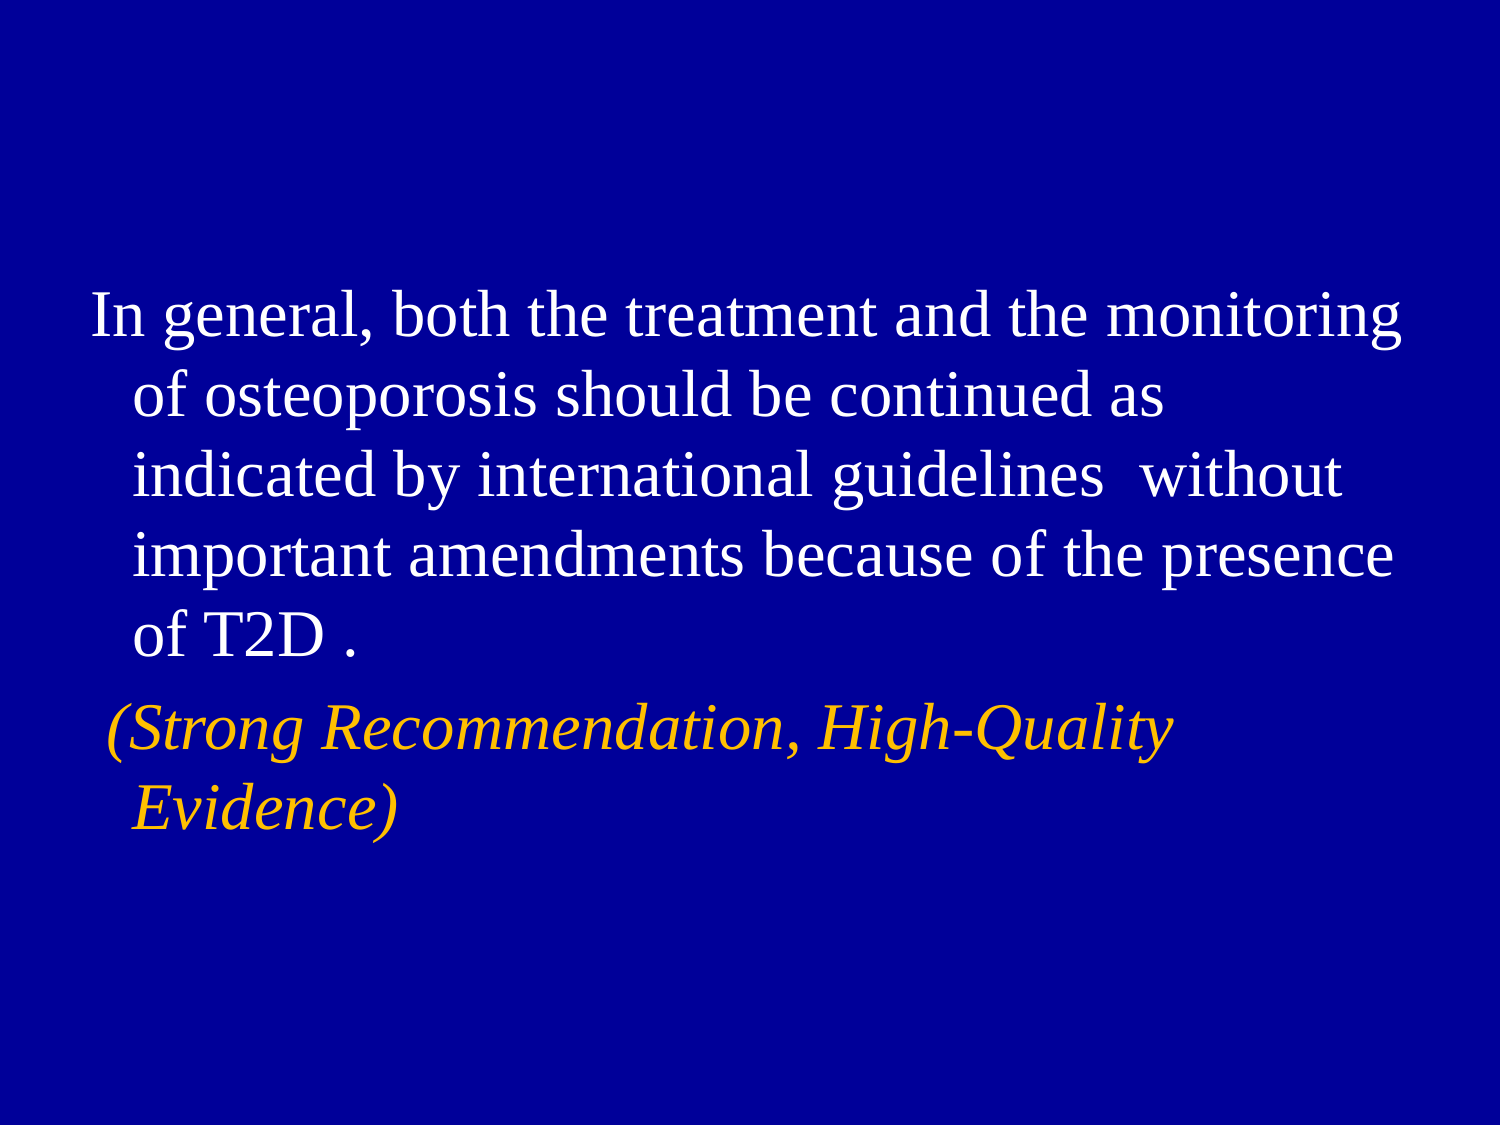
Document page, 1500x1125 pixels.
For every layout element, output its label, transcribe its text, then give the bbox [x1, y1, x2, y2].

list In general, both the treatment and the monitoring of osteoporosis should be continued as indicated by international guidelines without important amendments because of the presence of T2D . (Strong Recommendation, High-Quality Evidence) [75, 262, 1425, 1005]
